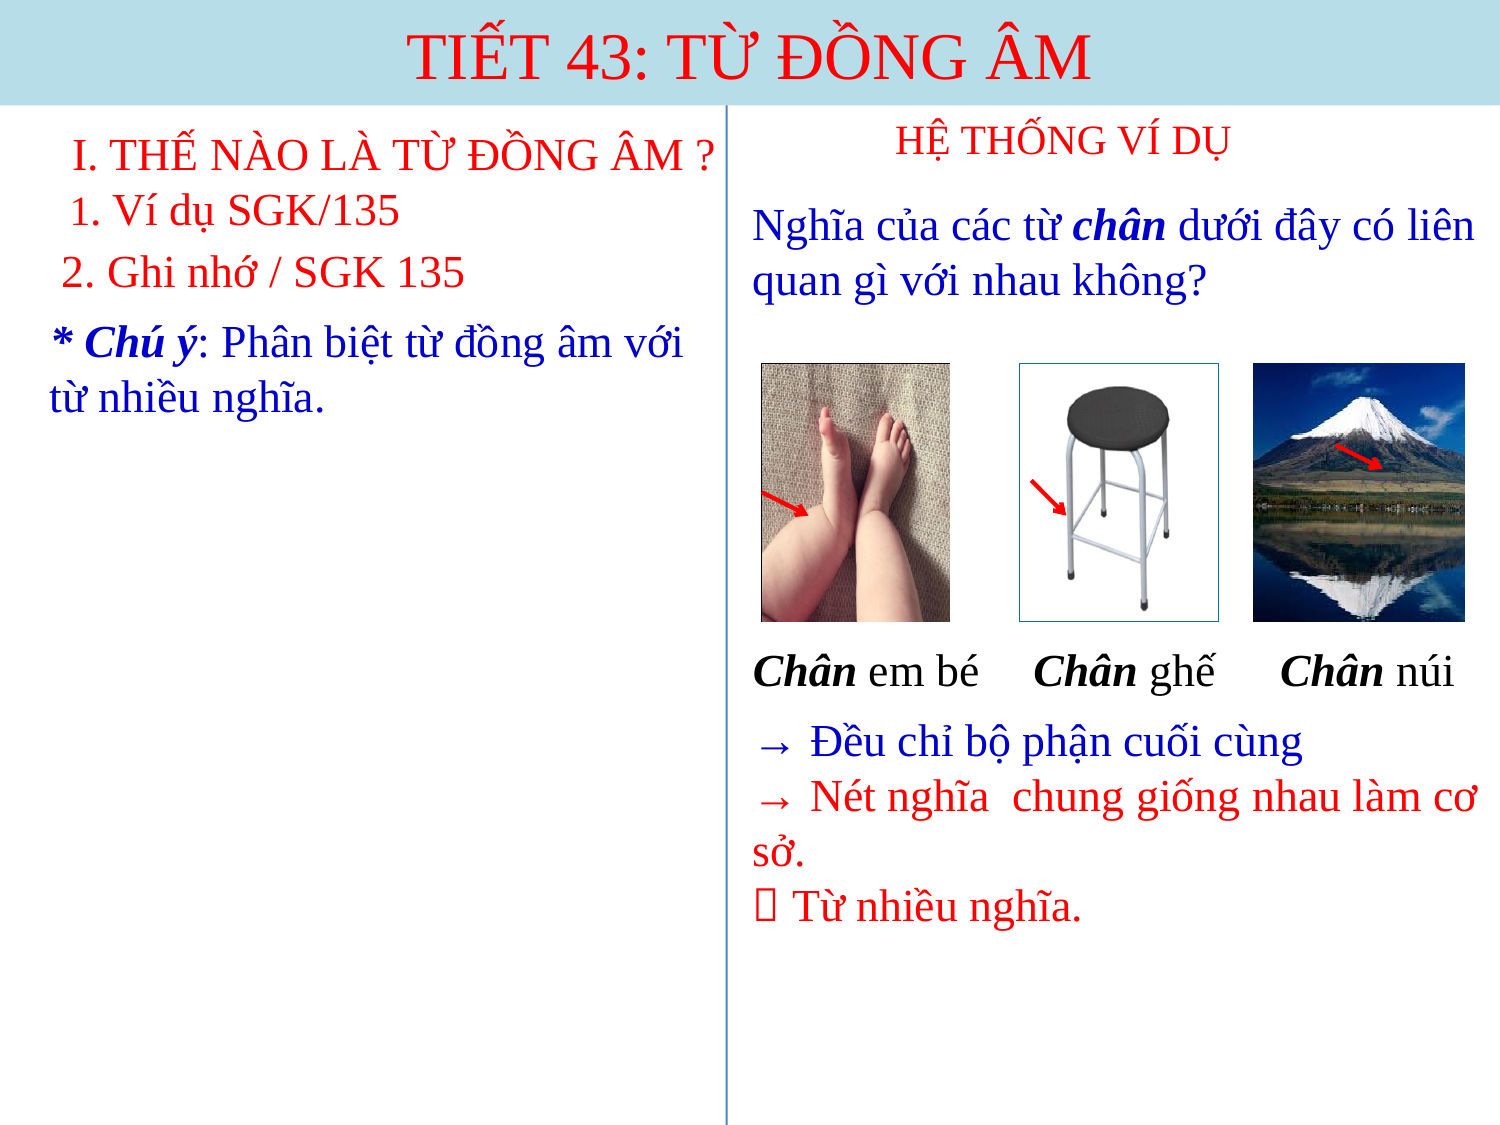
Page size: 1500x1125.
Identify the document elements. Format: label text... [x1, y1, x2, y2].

text_box HỆ THỐNG VÍ DỤ [880, 105, 1248, 171]
text_box * Chú ý: Phân biệt từ đồng âm với từ nhiều nghĩa. [35, 304, 727, 430]
picture [761, 362, 950, 622]
text_box → Đều chỉ bộ phận cuối cùng → Nét nghĩa chung giống nhau làm cơ sở.  Từ nhiều nghĩa. [738, 703, 1500, 938]
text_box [1335, 445, 1383, 469]
text_box 2. Ghi nhớ / SGK 135 [46, 234, 727, 305]
text_box Chân ghế [972, 632, 1253, 703]
picture [1019, 362, 1219, 622]
title TIẾT 43: TỪ ĐỒNG ÂM [0, 0, 1500, 106]
text_box I. THẾ NÀO LÀ TỪ ĐỒNG ÂM ? 1. Ví dụ SGK/135 [23, 117, 750, 242]
text_box Chân em bé [738, 632, 972, 703]
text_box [1031, 480, 1067, 516]
text_box Chân núi [1253, 632, 1500, 703]
text_box Nghĩa của các từ chân dưới đây có liên quan gì với nhau không? [738, 187, 1500, 313]
picture [1253, 362, 1466, 622]
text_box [761, 491, 809, 516]
